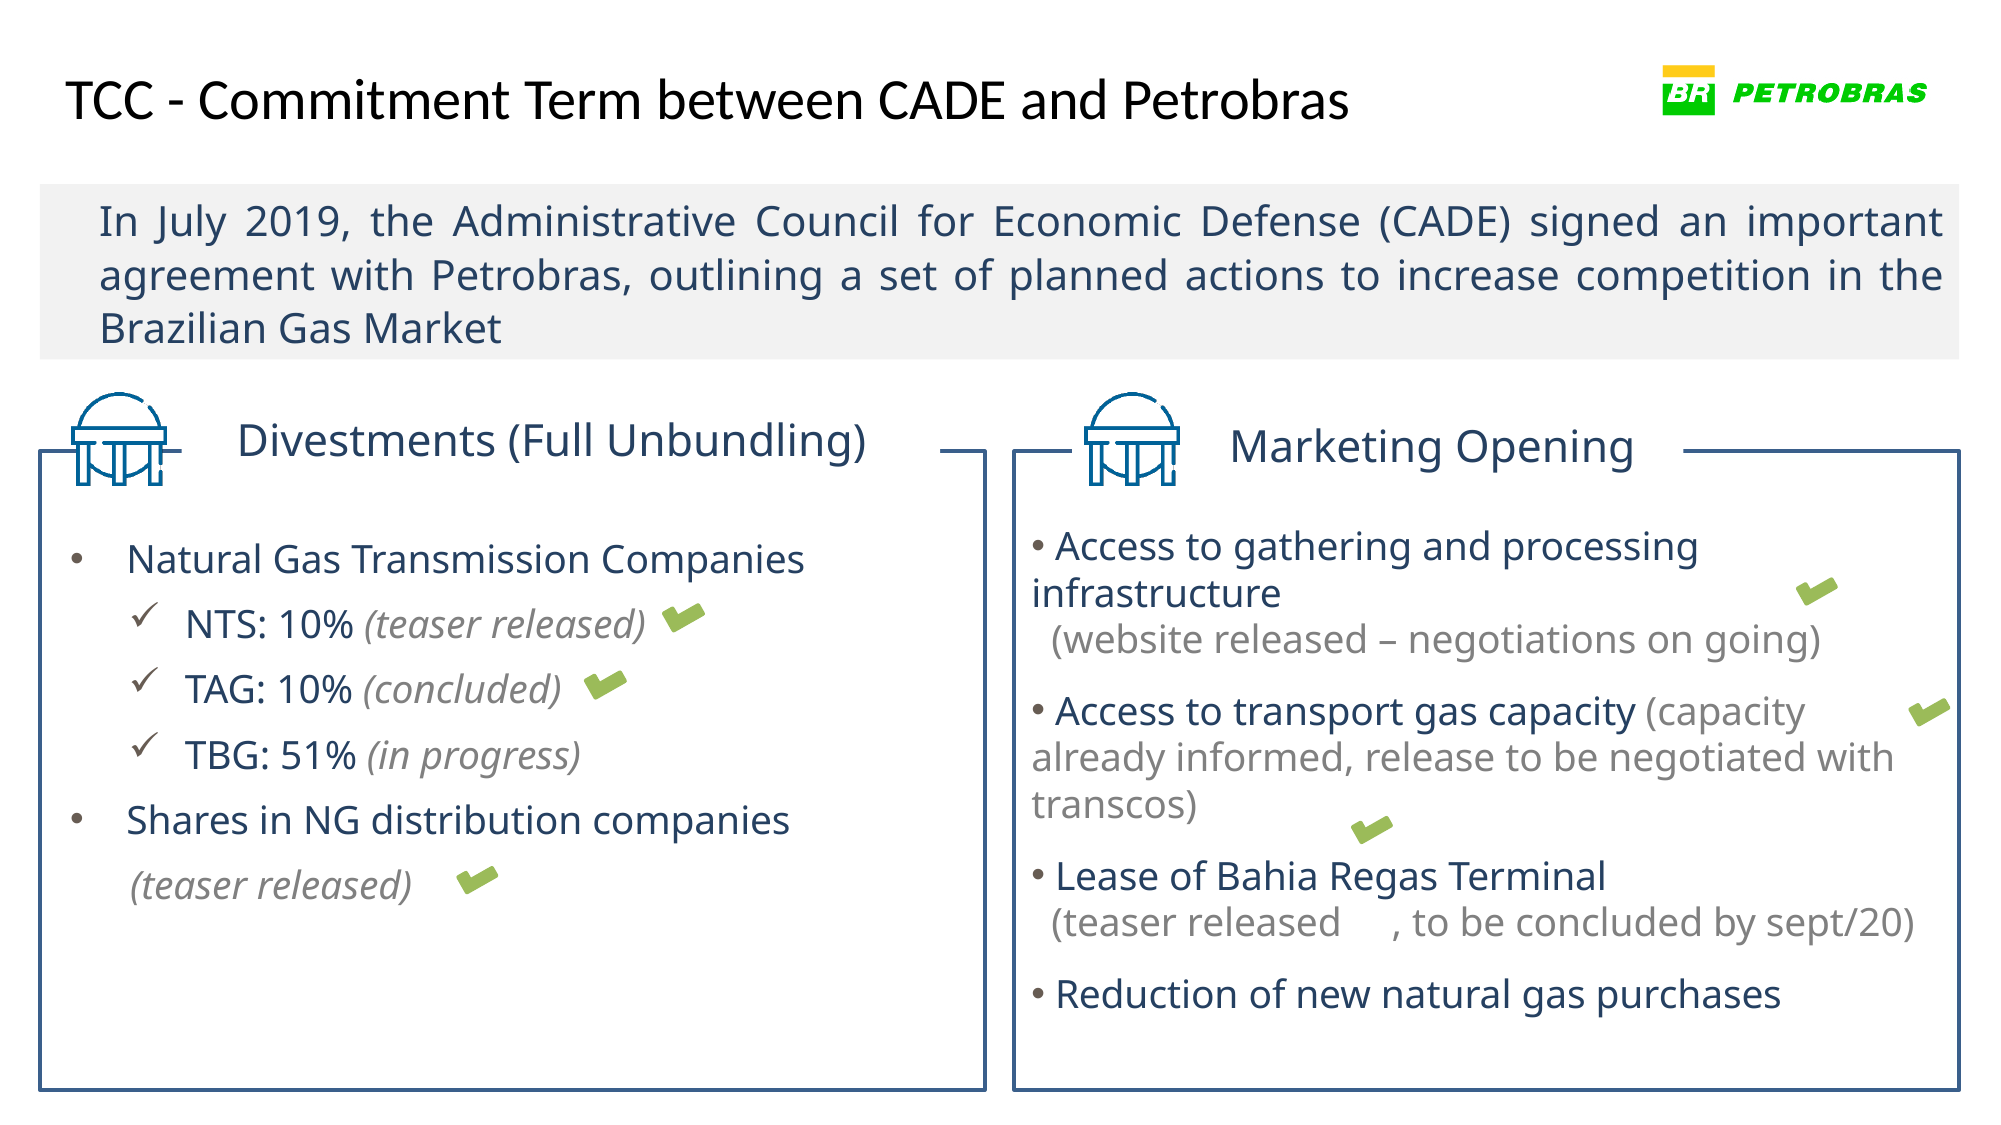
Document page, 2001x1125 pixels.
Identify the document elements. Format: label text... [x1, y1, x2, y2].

text_box In July 2019, the Administrative Council for Economic Defense (CADE) signed an important agreement with Petrobras, outlining a set of planned actions to increase competition in the Brazilian Gas Market [39, 184, 442, 360]
text_box TCC - Commitment Term between CADE and Petrobras [55, 51, 442, 150]
text_box Divestments (Full Unbundling) [221, 404, 442, 473]
picture [71, 392, 167, 486]
picture [442, 5, 2000, 1125]
text_box Natural Gas Transmission Companies NTS: 10% (teaser released) TAG: 10% (concluded) TBG: 51% (in progress) Shares in NG distribution companies (teaser released) [55, 521, 442, 915]
text_box [179, 402, 442, 520]
text_box [38, 449, 442, 1092]
